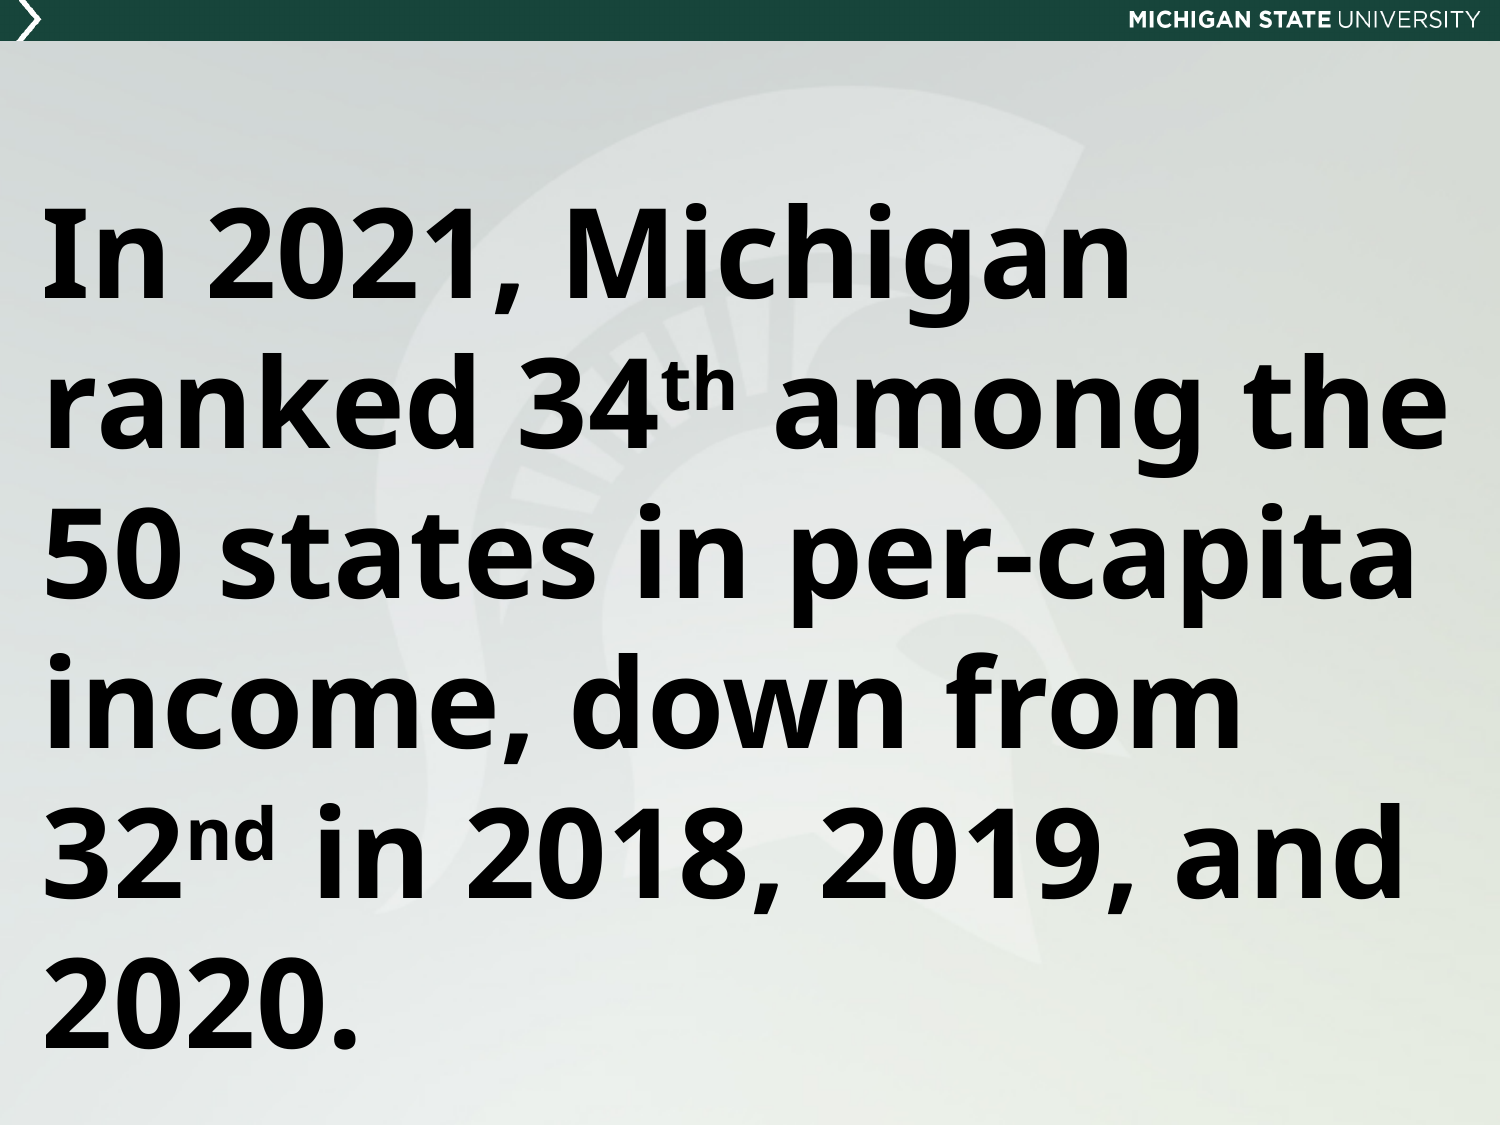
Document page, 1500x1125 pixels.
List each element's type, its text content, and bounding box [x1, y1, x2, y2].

title In 2021, Michigan ranked 34th among the 50 states in per-capita income, down from 32nd in 2018, 2019, and 2020. [27, 165, 1469, 1101]
picture [0, 0, 1500, 1125]
